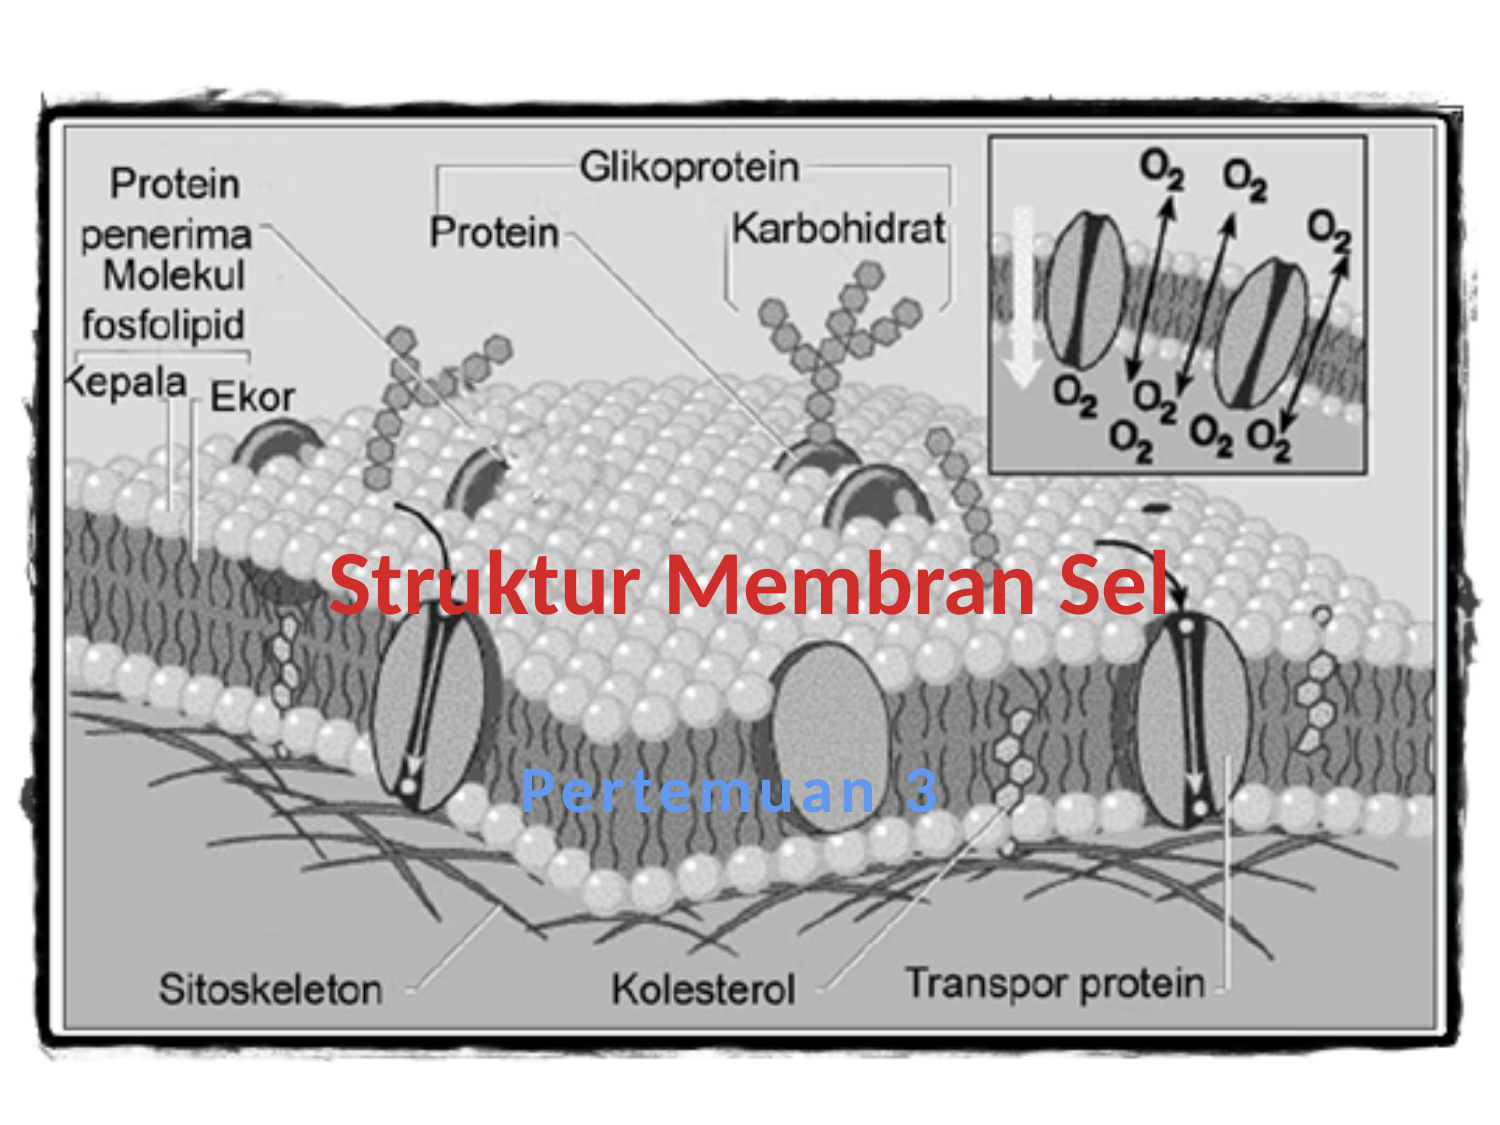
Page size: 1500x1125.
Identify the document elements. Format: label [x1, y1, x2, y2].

picture [0, 70, 1498, 1079]
